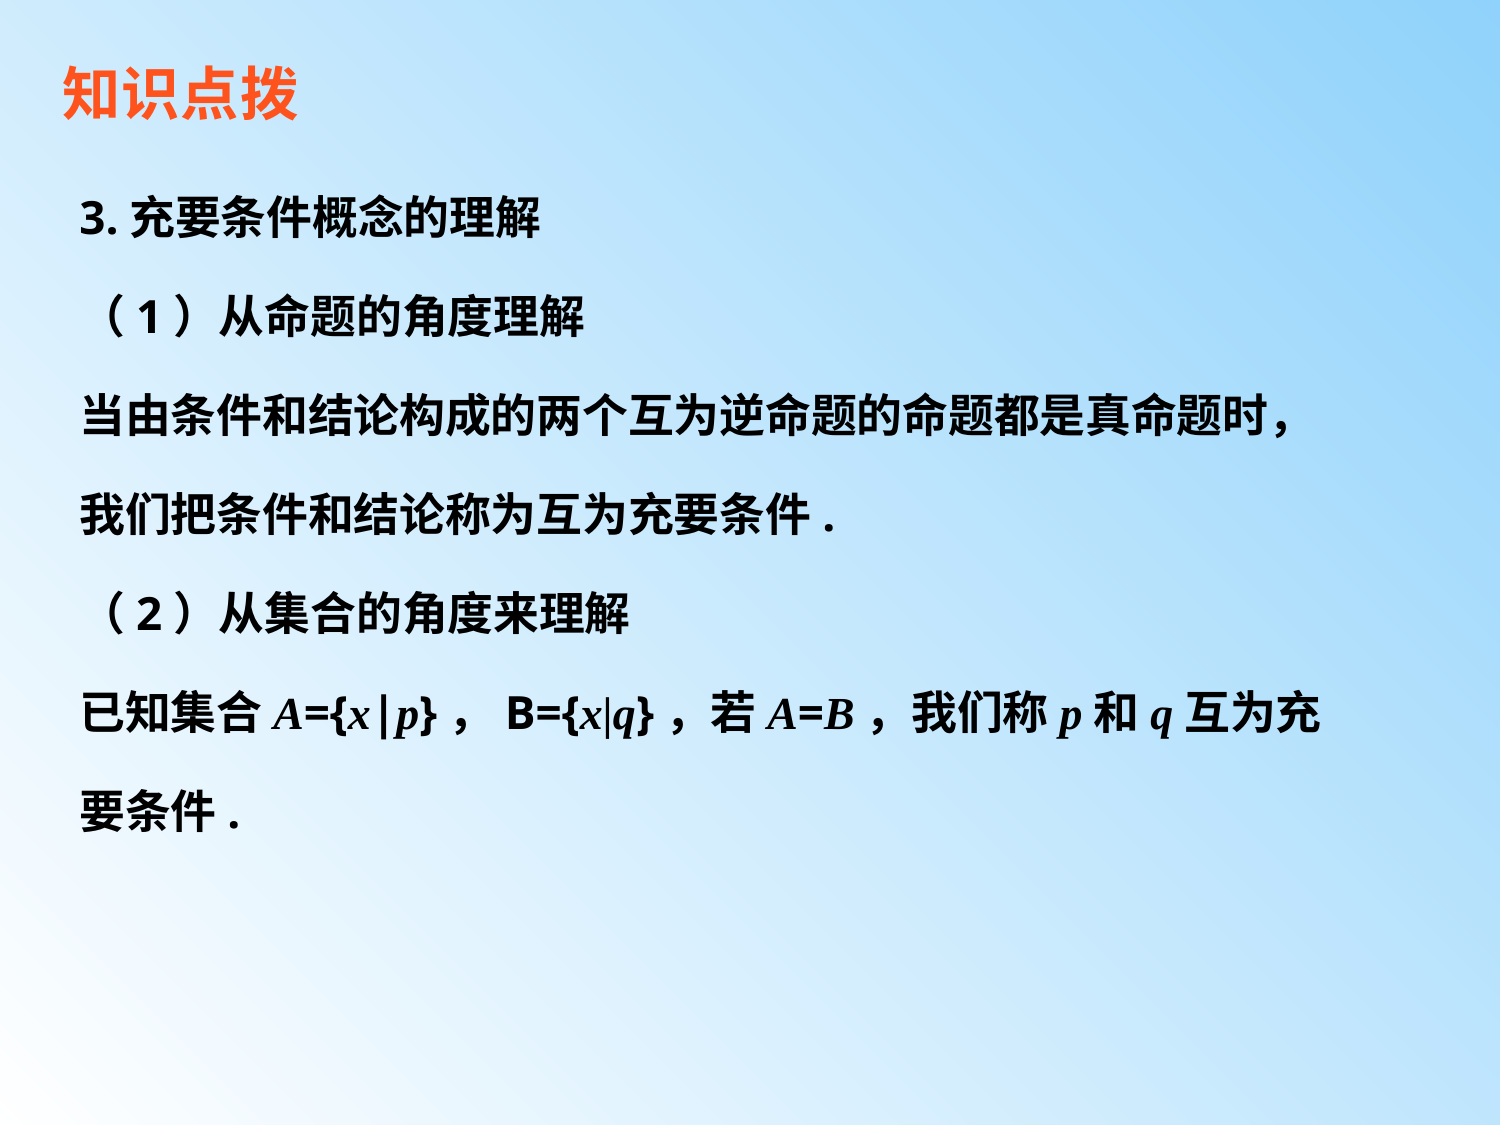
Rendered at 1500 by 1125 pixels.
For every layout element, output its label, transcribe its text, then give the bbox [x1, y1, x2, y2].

text_box 3.充要条件概念的理解 （1）从命题的角度理解 当由条件和结论构成的两个互为逆命题的命题都是真命题时，我们把条件和结论称为互为充要条件. （2）从集合的角度来理解 已知集合A={x|p}，B={x|q}，若A=B，我们称p和q互为充要条件. [64, 137, 1349, 845]
text_box 知识点拨 [47, 15, 354, 135]
